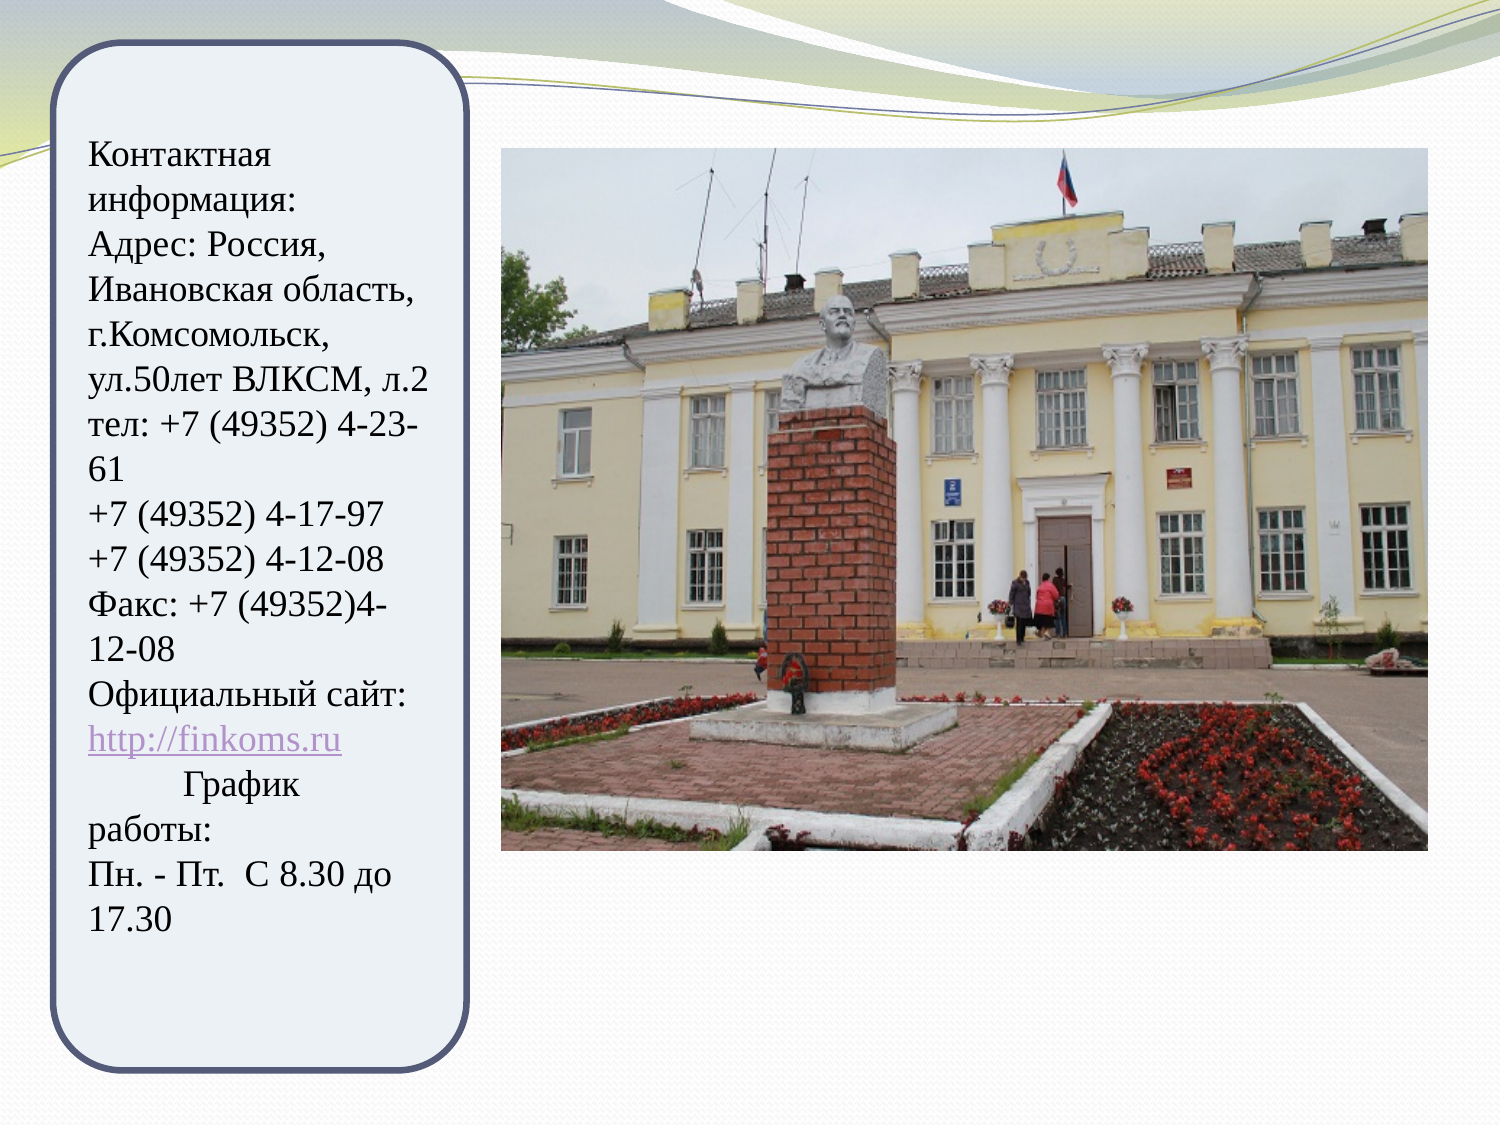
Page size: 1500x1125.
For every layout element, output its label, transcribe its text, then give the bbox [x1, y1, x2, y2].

picture [501, 148, 1429, 851]
text_box Контактная информация: Адрес: Россия, Ивановская область, г.Комсомольск, ул.50лет ВЛКСМ, л.2 тел: +7 (49352) 4-23-61 +7 (49352) 4-17-97 +7 (49352) 4-12-08 Факс: +7 (49352)4-12-08 Официальный сайт: http://finkoms.ru График работы: Пн. - Пт. С 8.30 до 17.30 [49, 39, 470, 1074]
